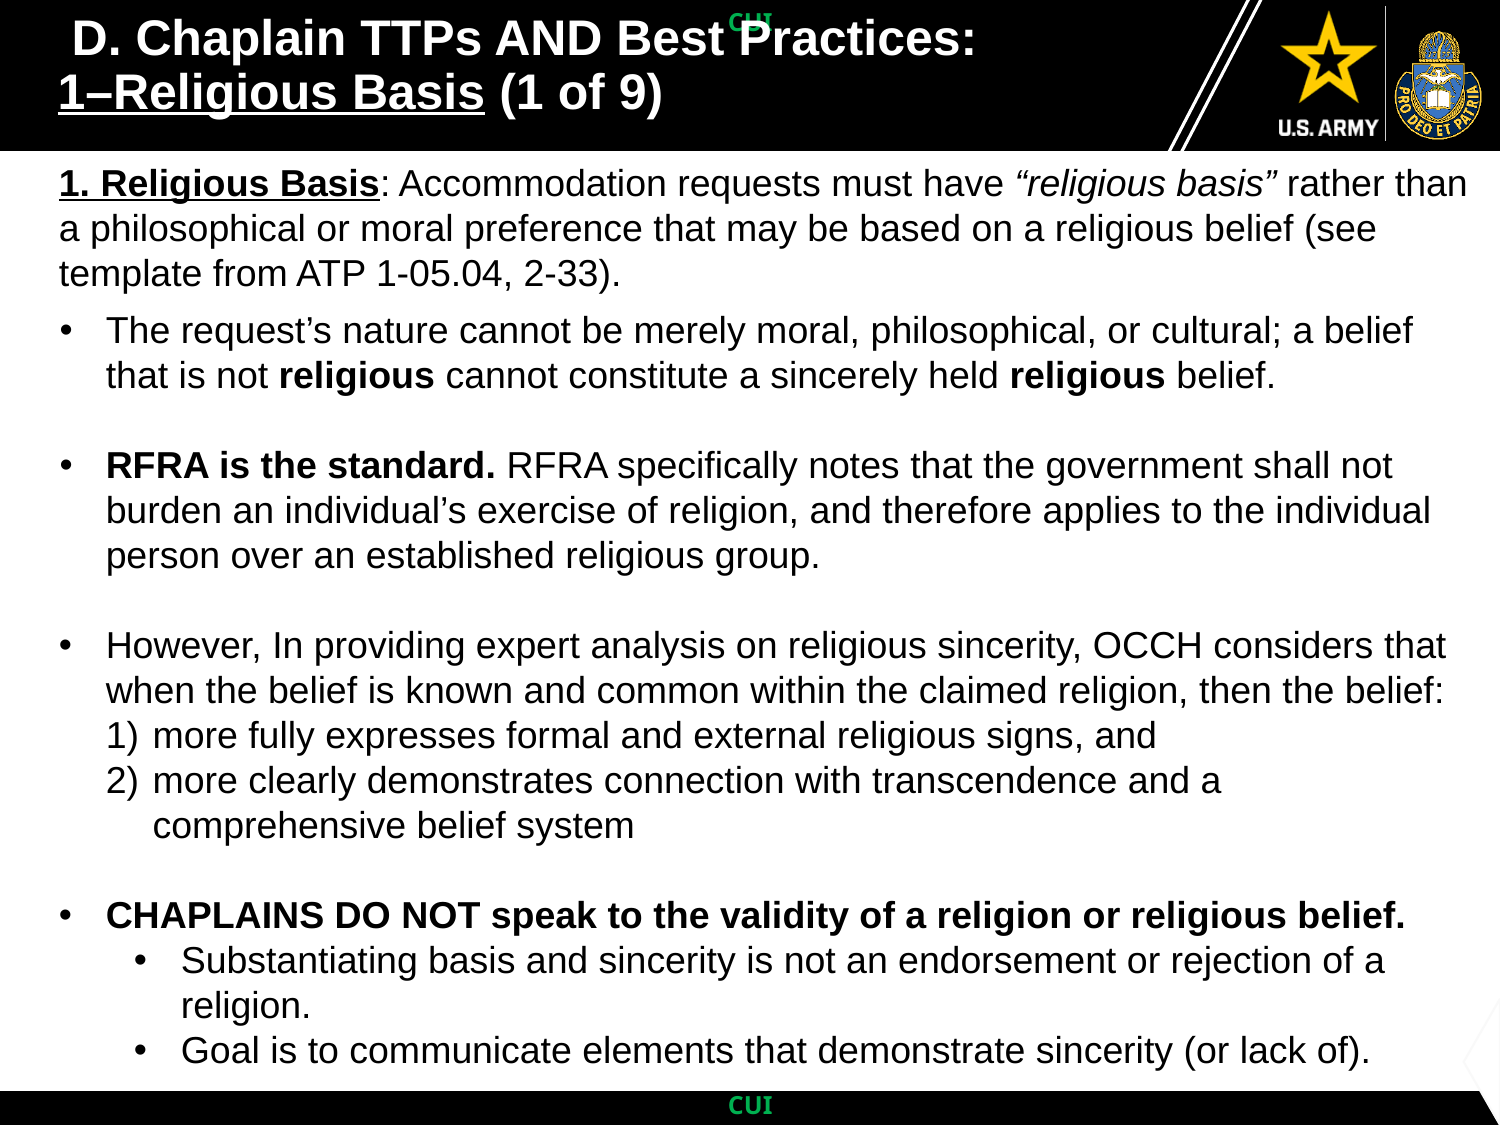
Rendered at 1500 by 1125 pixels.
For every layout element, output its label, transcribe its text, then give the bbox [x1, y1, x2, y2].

picture [1393, 29, 1483, 141]
text_box 1. Religious Basis: Accommodation requests must have “religious basis” rather than a philosophical or moral preference that may be based on a religious belief (see template from ATP 1-05.04, 2-33). The request’s nature cannot be merely moral, philosophical, or cultural; a belief that is not religious cannot constitute a sincerely held religious belief. RFRA is the standard. RFRA specifically notes that the government shall not burden an individual’s exercise of religion, and therefore applies to the individual person over an established religious group. However, In providing expert analysis on religious sincerity, OCCH considers that when the belief is known and common within the claimed religion, then the belief: more fully expresses formal and external religious signs, and more clearly demonstrates connection with transcendence and a comprehensive belief system CHAPLAINS DO NOT speak to the validity of a religion or religious belief. Substantiating basis and sincerity is not an endorsement or rejection of a religion. Goal is to communicate elements that demonstrate sincerity (or lack of). [44, 151, 1500, 1079]
picture [1279, 10, 1379, 136]
title D. Chaplain TTPs AND Best Practices: 1–Religious Basis (1 of 9) (1 of 6) [42, 18, 1189, 114]
